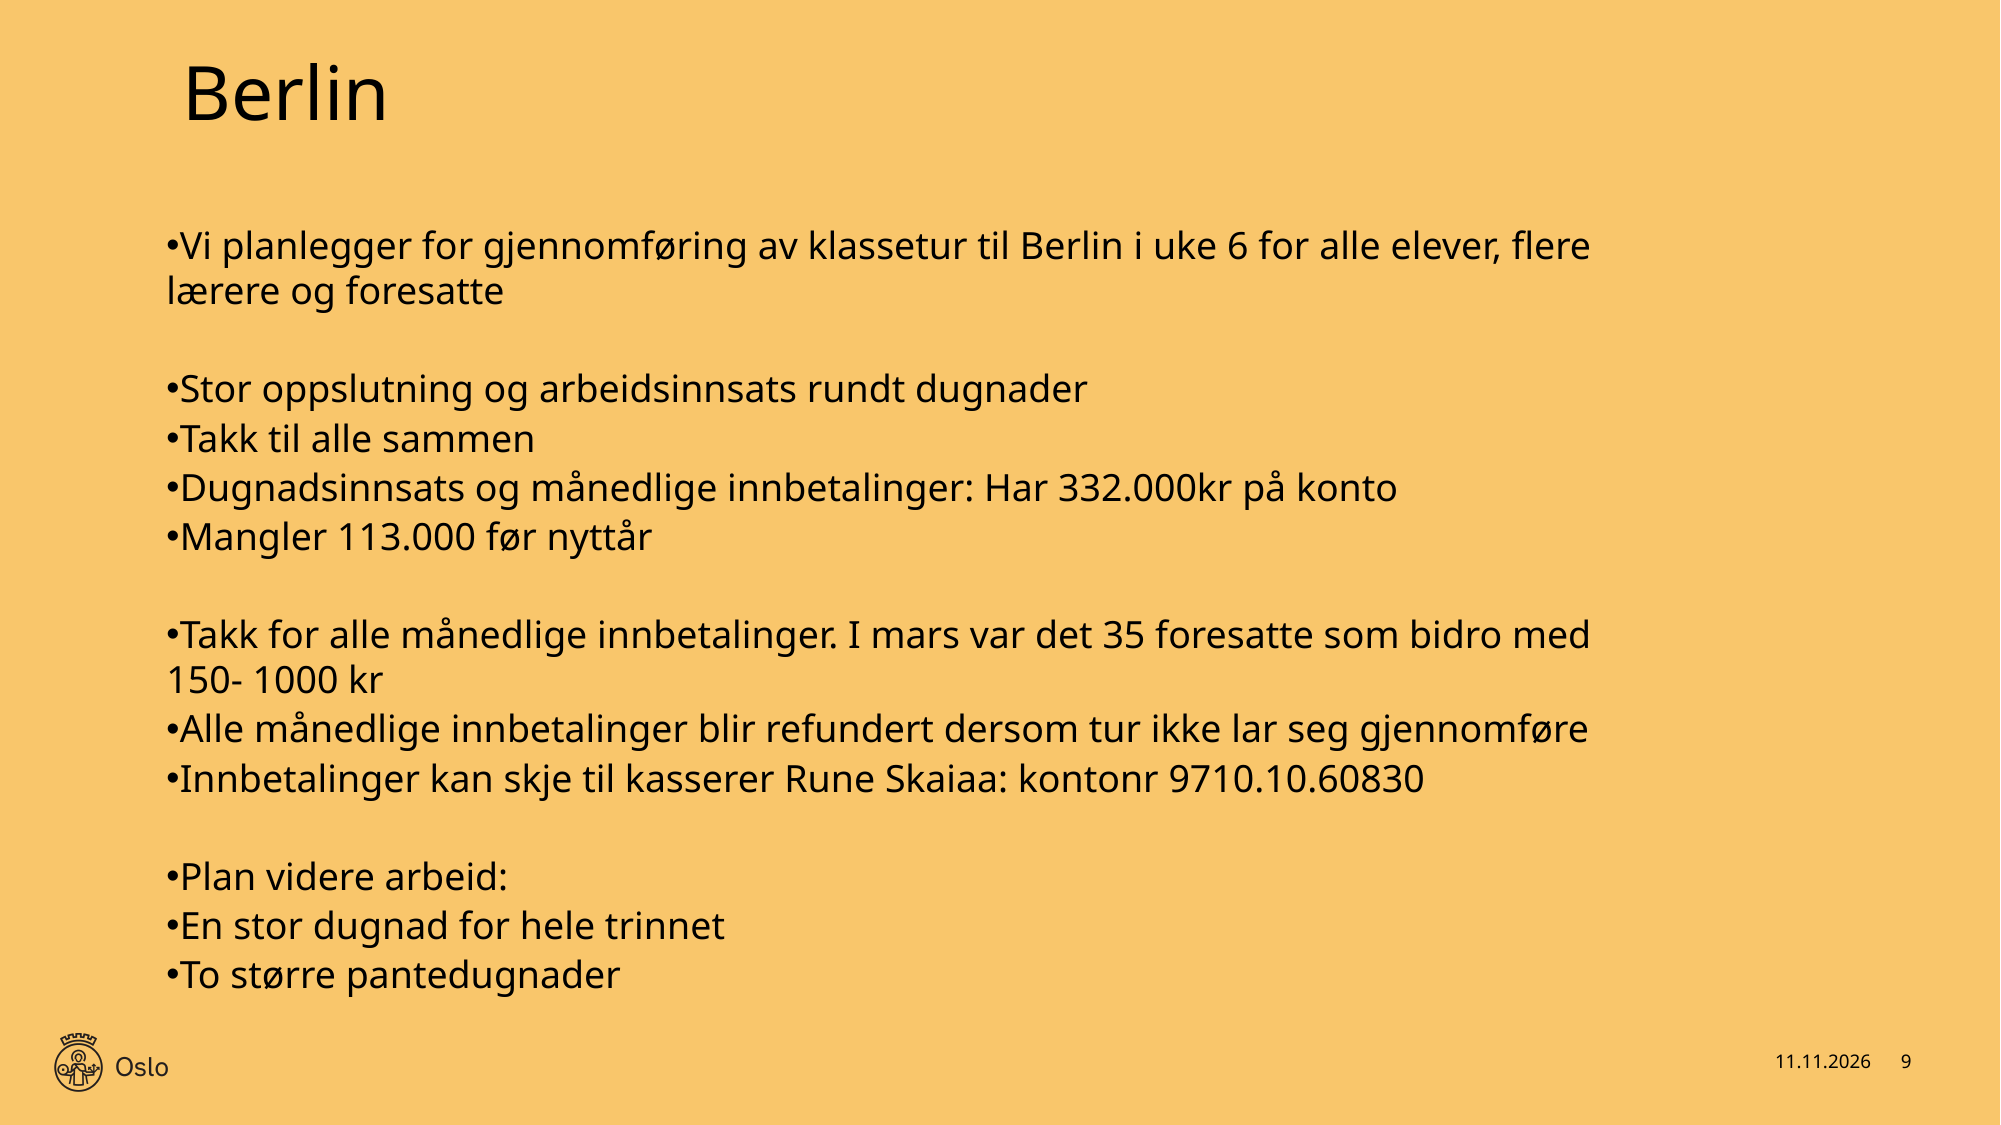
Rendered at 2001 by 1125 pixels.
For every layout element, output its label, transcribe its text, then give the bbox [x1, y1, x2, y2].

picture [54, 1032, 168, 1092]
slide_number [1666, 1032, 1885, 1093]
slide_number 9 [1885, 1032, 2000, 1093]
list Vi planlegger for gjennomføring av klassetur til Berlin i uke 6 for alle elever, flere lærere og foresatte Stor oppslutning og arbeidsinnsats rundt dugnader Takk til alle sammen Dugnadsinnsats og månedlige innbetalinger: Har 332.000kr på konto Mangler 113.000 før nyttår Takk for alle månedlige innbetalinger. I mars var det 35 foresatte som bidro med 150- 1000 kr Alle månedlige innbetalinger blir refundert dersom tur ikke lar seg gjennomføre Innbetalinger kan skje til kasserer Rune Skaiaa: kontonr 9710.10.60830 Plan videre arbeid: En stor dugnad for hele trinnet To større pantedugnader [166, 192, 1668, 1032]
title Berlin [182, 0, 1668, 136]
